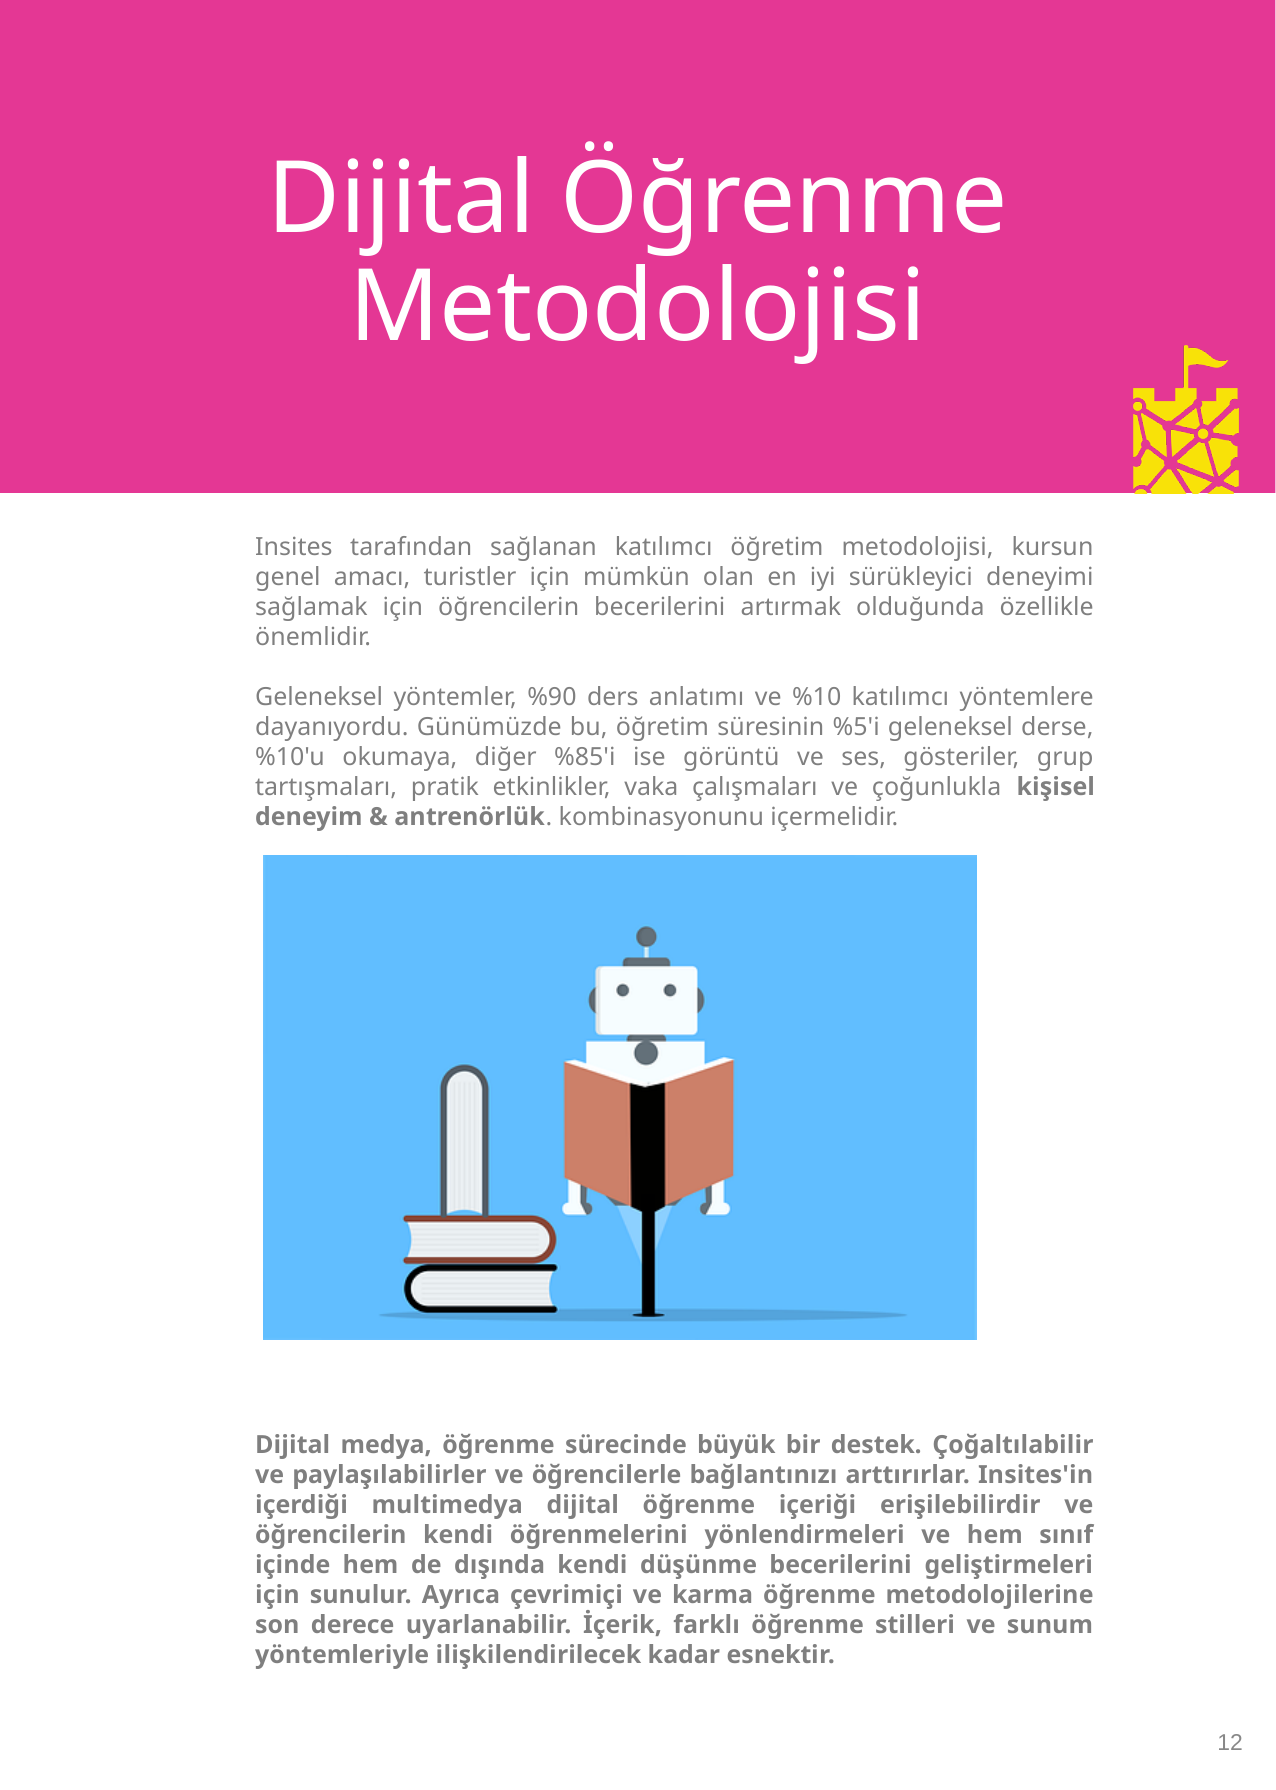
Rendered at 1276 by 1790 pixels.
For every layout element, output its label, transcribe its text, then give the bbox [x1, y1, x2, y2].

picture [263, 855, 977, 1340]
list Insites tarafından sağlanan katılımcı öğretim metodolojisi, kursun genel amacı, turistler için mümkün olan en iyi sürükleyici deneyimi sağlamak için öğrencilerin becerilerini artırmak olduğunda özellikle önemlidir. Geleneksel yöntemler, %90 ders anlatımı ve %10 katılımcı yöntemlere dayanıyordu. Günümüzde bu, öğretim süresinin %5'i geleneksel derse, %10'u okumaya, diğer %85'i ise görüntü ve ses, gösteriler, grup tartışmaları, pratik etkinlikler, vaka çalışmaları ve çoğunlukla kişisel deneyim & antrenörlük. kombinasyonunu içermelidir. Dijital medya, öğrenme sürecinde büyük bir destek. Çoğaltılabilir ve paylaşılabilirler ve öğrencilerle bağlantınızı arttırırlar. Insites'in içerdiği multimedya dijital öğrenme içeriği erişilebilirdir ve öğrencilerin kendi öğrenmelerini yönlendirmeleri ve hem sınıf içinde hem de dışında kendi düşünme becerilerini geliştirmeleri için sunulur. Ayrıca çevrimiçi ve karma öğrenme metodolojilerine son derece uyarlanabilir. İçerik, farklı öğrenme stilleri ve sunum yöntemleriyle ilişkilendirilecek kadar esnektir. [165, 523, 1111, 1532]
list Dijital Öğrenme Metodolojisi [165, 138, 1111, 256]
picture [1030, 343, 1276, 494]
slide_number 12 [807, 1711, 1258, 1772]
